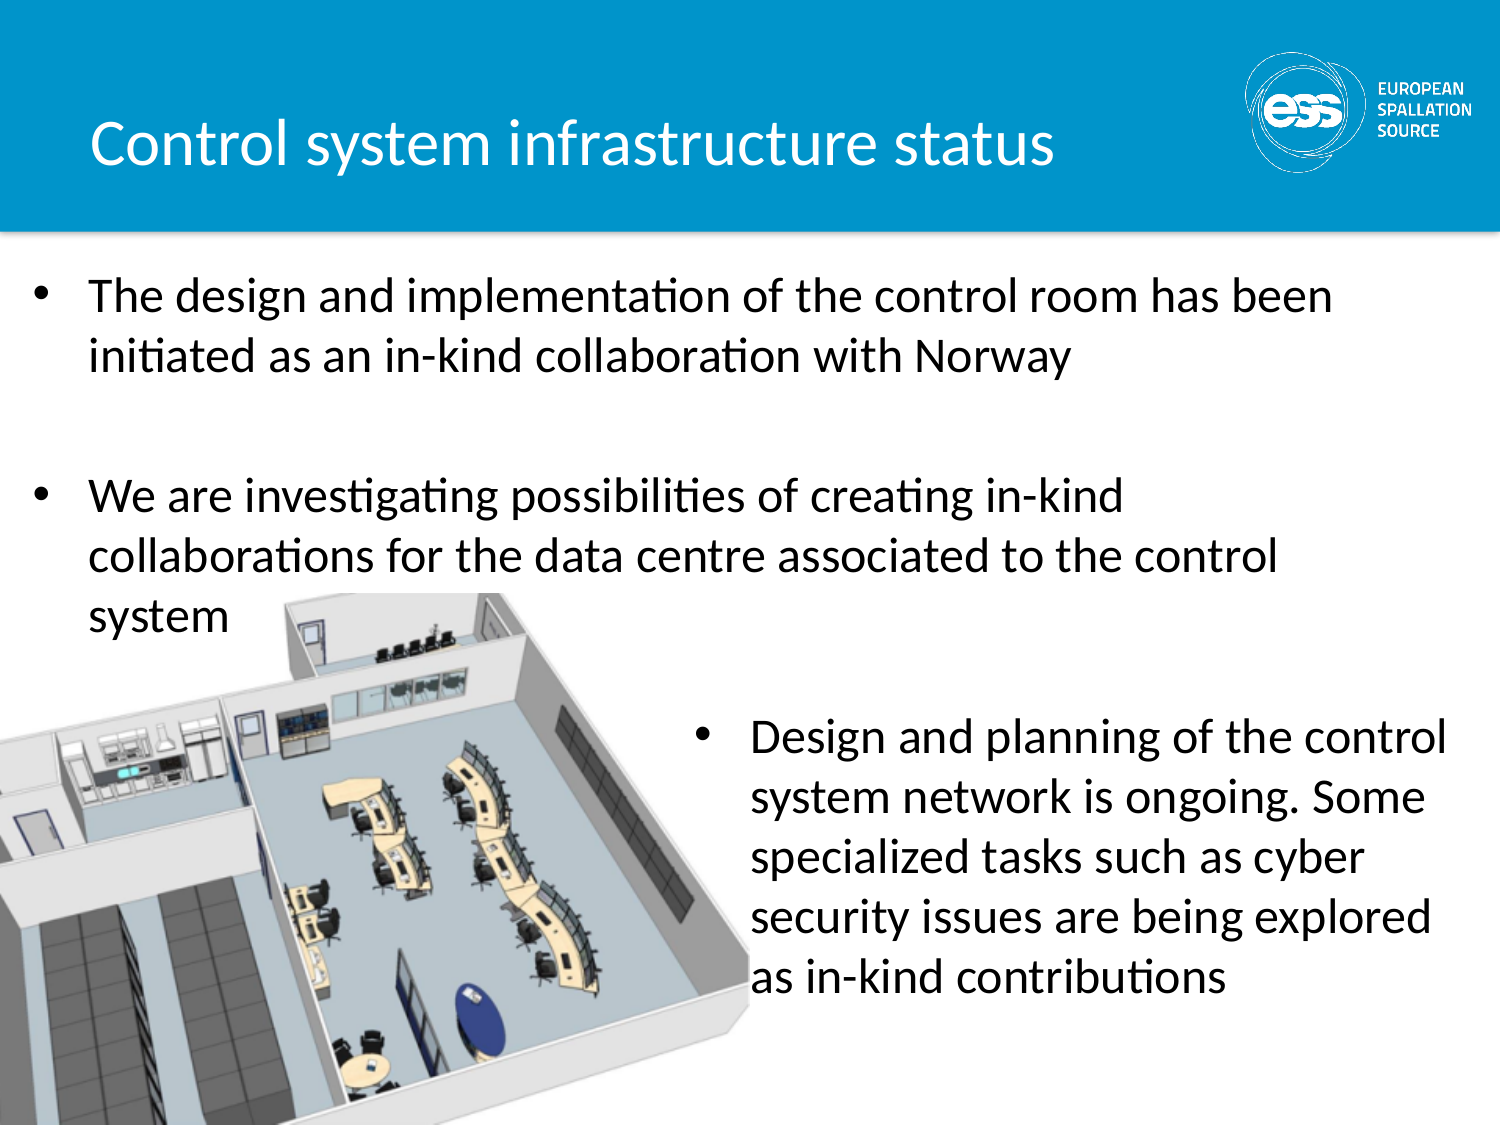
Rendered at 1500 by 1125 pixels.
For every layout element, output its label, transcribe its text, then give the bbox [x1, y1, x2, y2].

picture [0, 592, 751, 1125]
picture [1422, 125, 1428, 134]
picture [1398, 109, 1406, 115]
list The design and implementation of the control room has been initiated as an in-kind collaboration with Norway We are investigating possibilities of creating in-kind collaborations for the data centre associated to the control system [17, 255, 1414, 669]
title Control system infrastructure status [75, 45, 1247, 233]
picture [1409, 104, 1415, 115]
picture [1379, 83, 1385, 94]
text_box Design and planning of the control system network is ongoing. Some specialized tasks such as cyber security issues are being explored as in-kind contributions [754, 695, 1483, 1083]
picture [1400, 83, 1407, 94]
picture [1423, 83, 1430, 94]
picture [1389, 104, 1393, 115]
picture [1436, 104, 1444, 115]
picture [1454, 83, 1458, 94]
picture [1264, 94, 1342, 127]
picture [1418, 104, 1423, 115]
picture [1443, 86, 1450, 93]
picture [1432, 125, 1438, 136]
